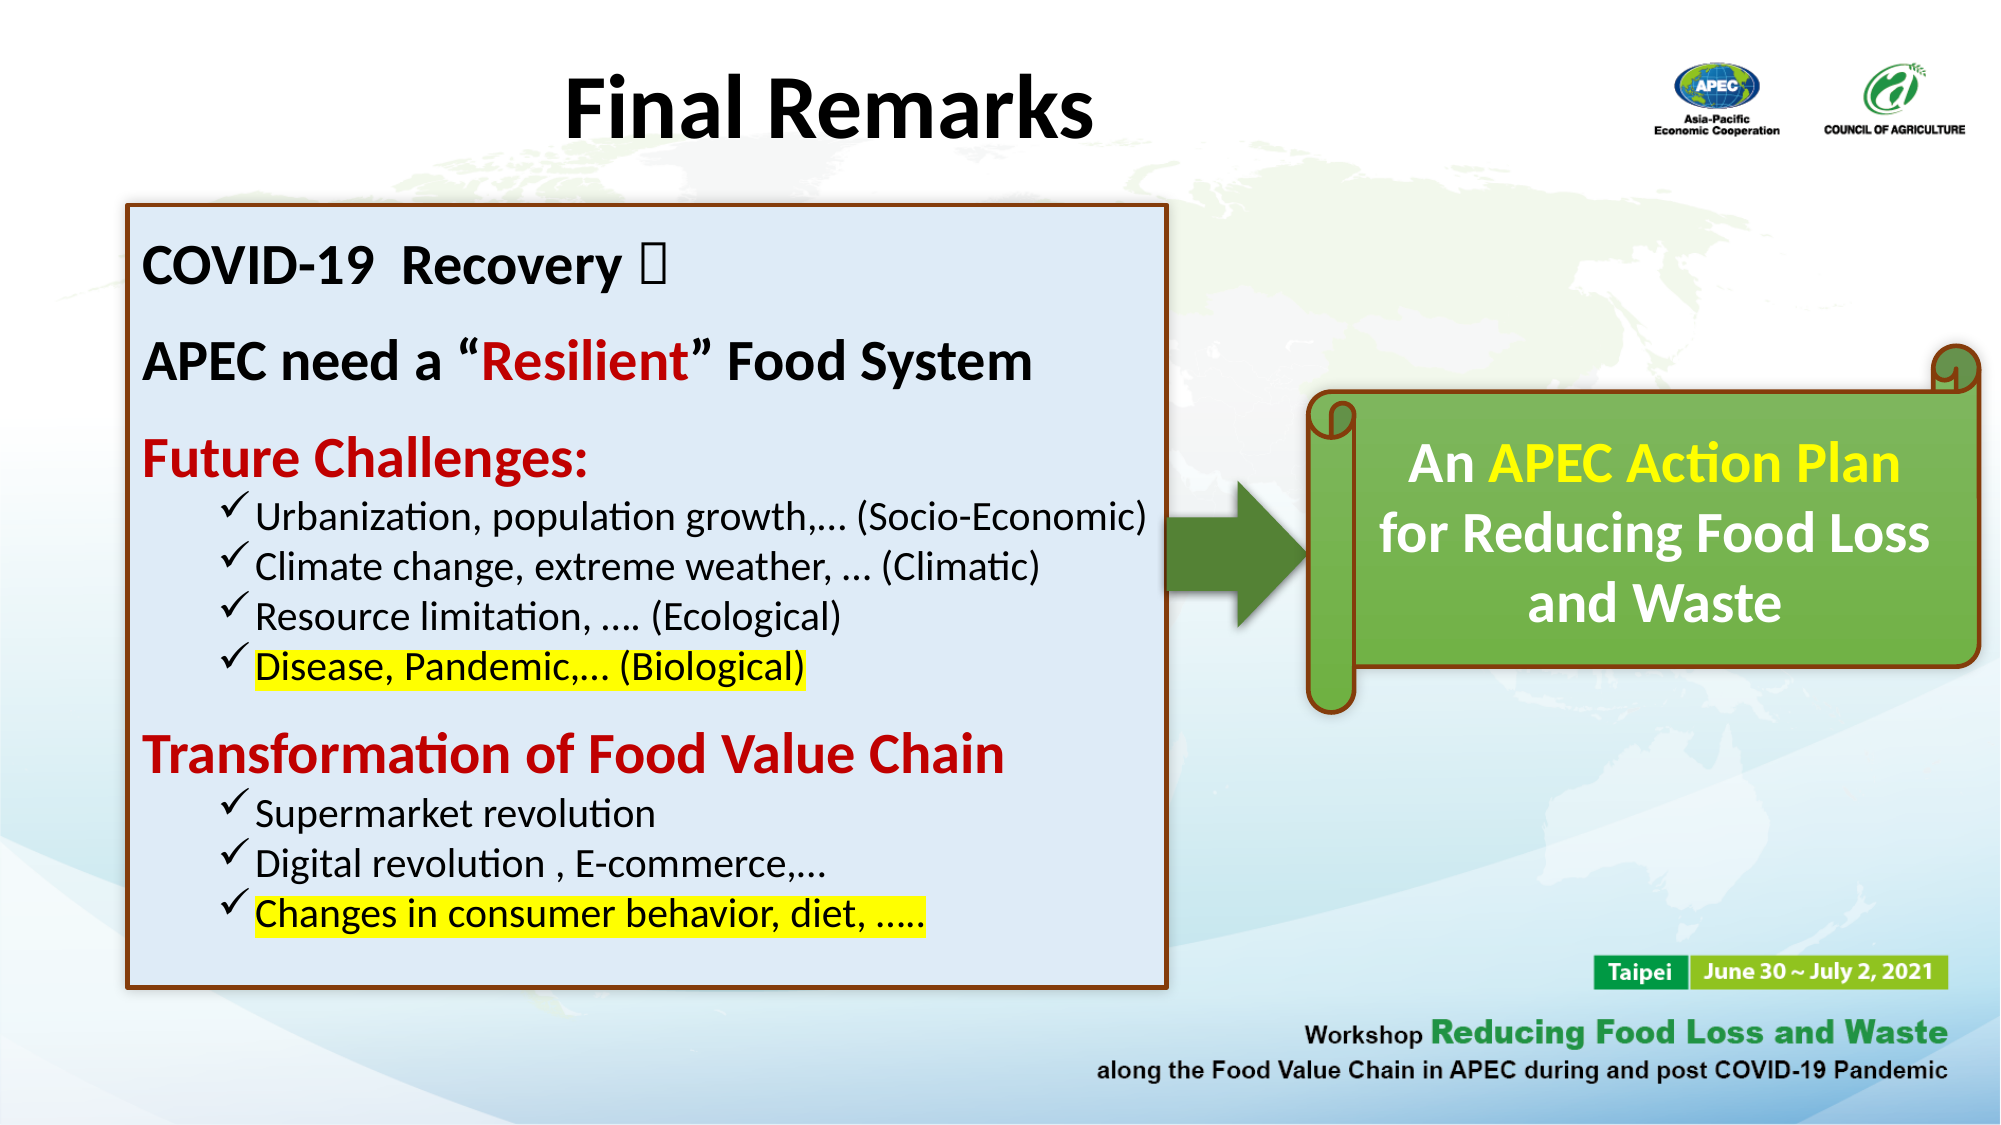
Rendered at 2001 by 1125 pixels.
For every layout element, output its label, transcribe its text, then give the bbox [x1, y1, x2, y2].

picture [0, 0, 2001, 1125]
list COVID-19 Recovery  APEC need a “Resilient” Food System Future Challenges: Urbanization, population growth,… (Socio-Economic) Climate change, extreme weather, … (Climatic) Resource limitation, …. (Ecological) Disease, Pandemic,… (Biological) Transformation of Food Value Chain Supermarket revolution Digital revolution , E-commerce,… Changes in consumer behavior, diet, ….. [127, 204, 1167, 988]
text_box An APEC Action Plan for Reducing Food Loss and Waste [1308, 345, 1980, 713]
text_box [1166, 480, 1300, 628]
title Final Remarks [549, 0, 2000, 218]
